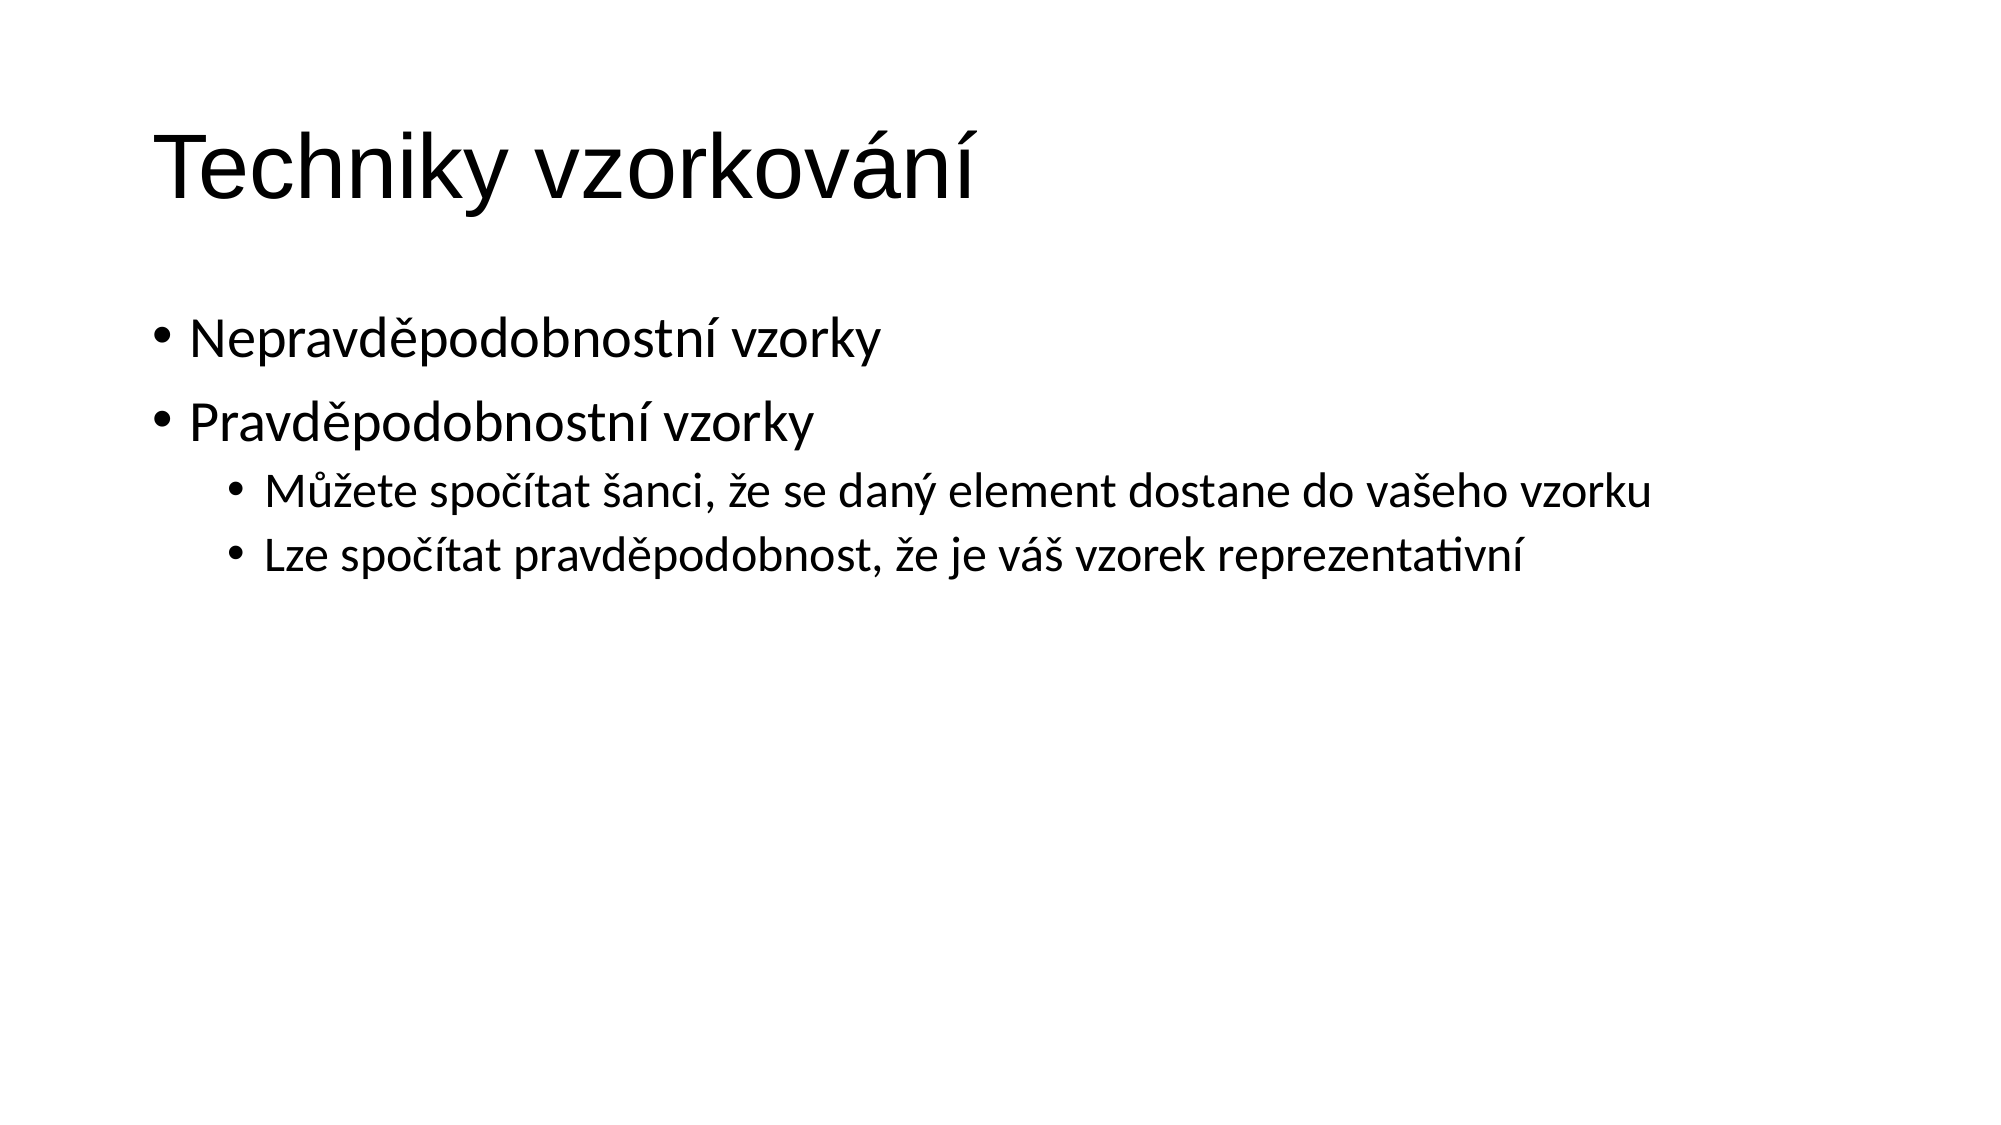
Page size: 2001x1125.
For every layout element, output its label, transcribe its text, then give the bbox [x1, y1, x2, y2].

list Nepravděpodobnostní vzorky Pravděpodobnostní vzorky Můžete spočítat šanci, že se daný element dostane do vašeho vzorku Lze spočítat pravděpodobnost, že je váš vzorek reprezentativní [137, 299, 1863, 1014]
title Techniky vzorkování [137, 59, 1863, 278]
